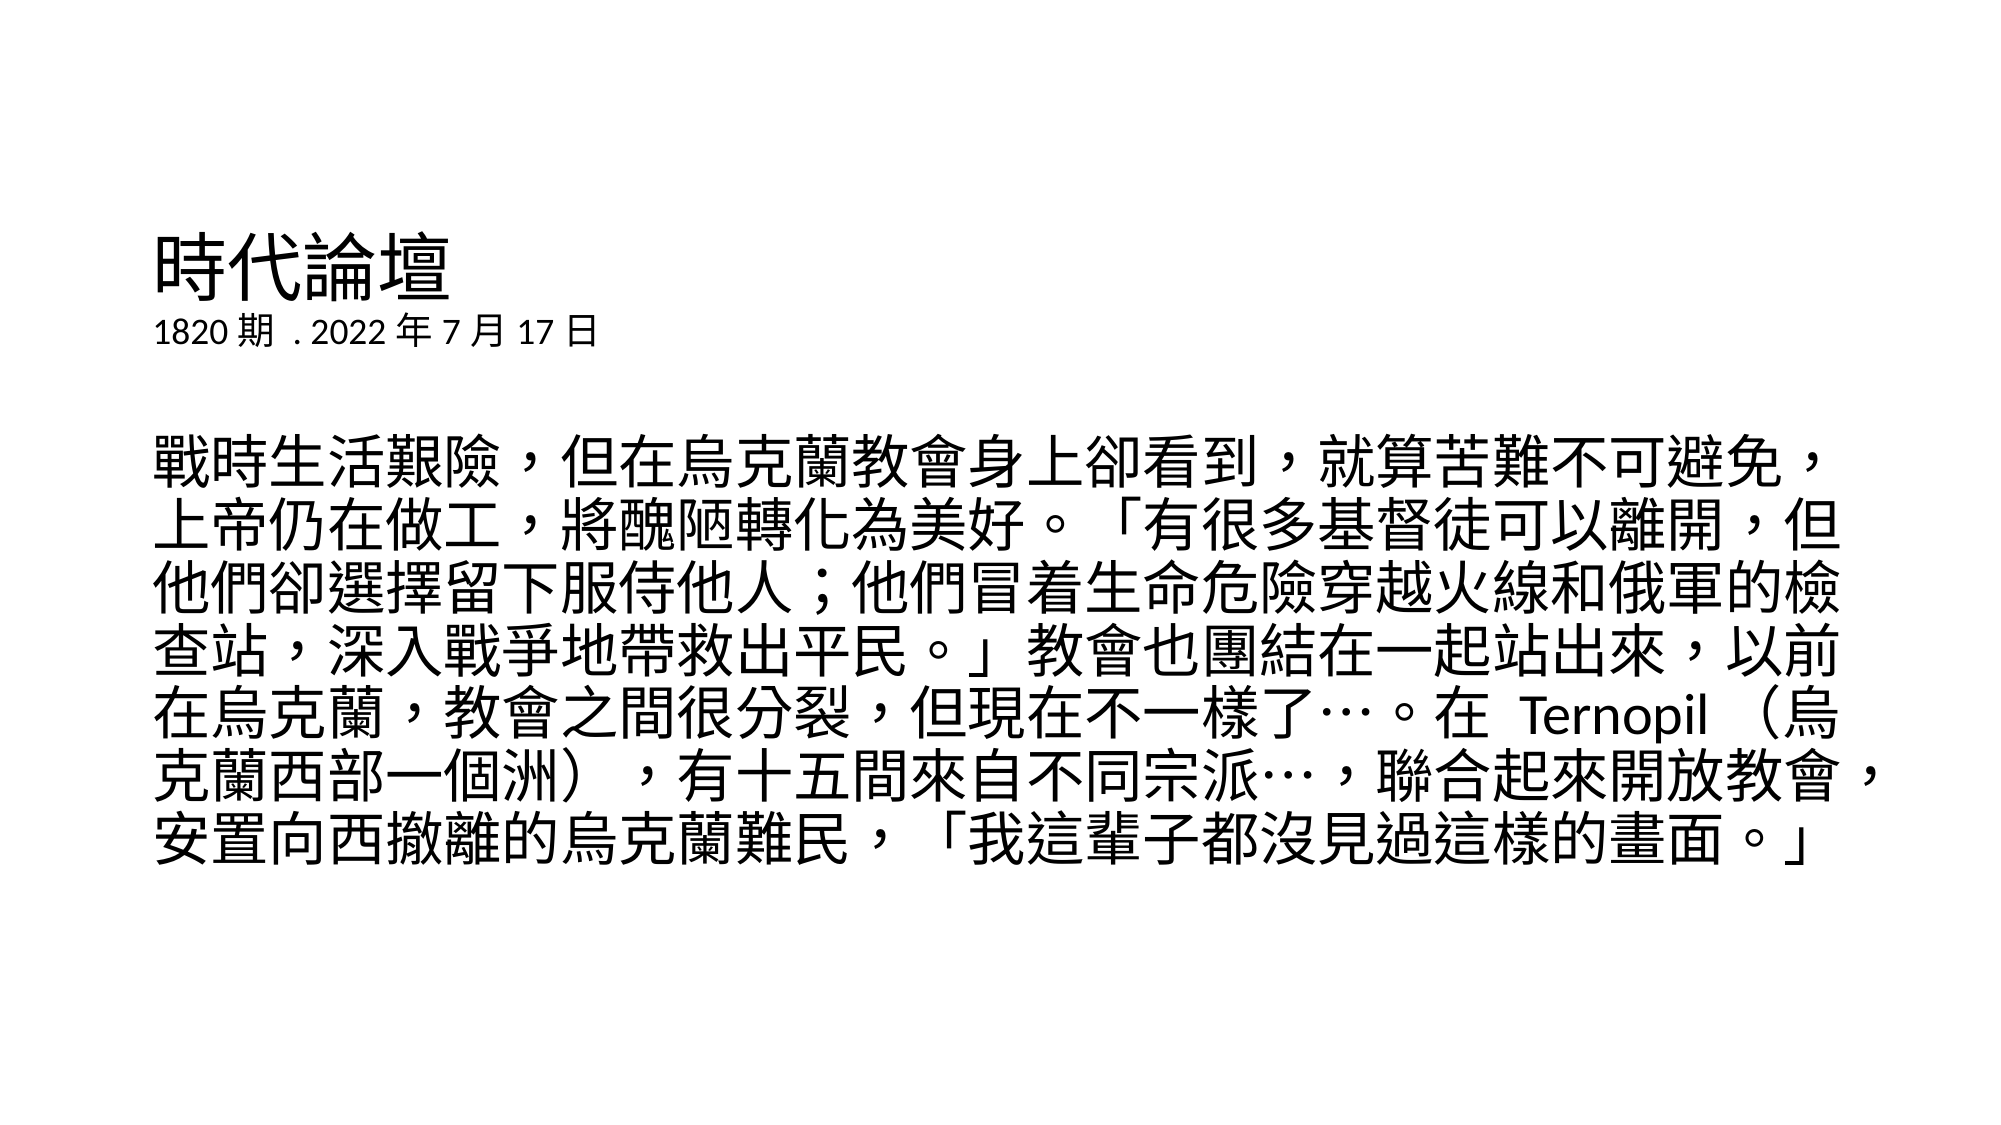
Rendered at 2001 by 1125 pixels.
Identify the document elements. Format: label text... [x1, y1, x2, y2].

title 時代論壇 1820期 . 2022年7月17日 戰時生活艱險，但在烏克蘭教會身上卻看到，就算苦難不可避免，上帝仍在做工，將醜陋轉化為美好。「有很多基督徒可以離開，但他們卻選擇留下服侍他人；他們冒着生命危險穿越火線和俄軍的檢查站，深入戰爭地帶救出平民。」教會也團結在一起站出來，以前在烏克蘭，教會之間很分裂，但現在不一樣了…。在 Ternopil（烏克蘭西部一個洲），有十五間來自不同宗派…，聯合起來開放教會，安置向西撤離的烏克蘭難民，「我這輩子都沒見過這樣的畫面。」 [137, 59, 1863, 1045]
